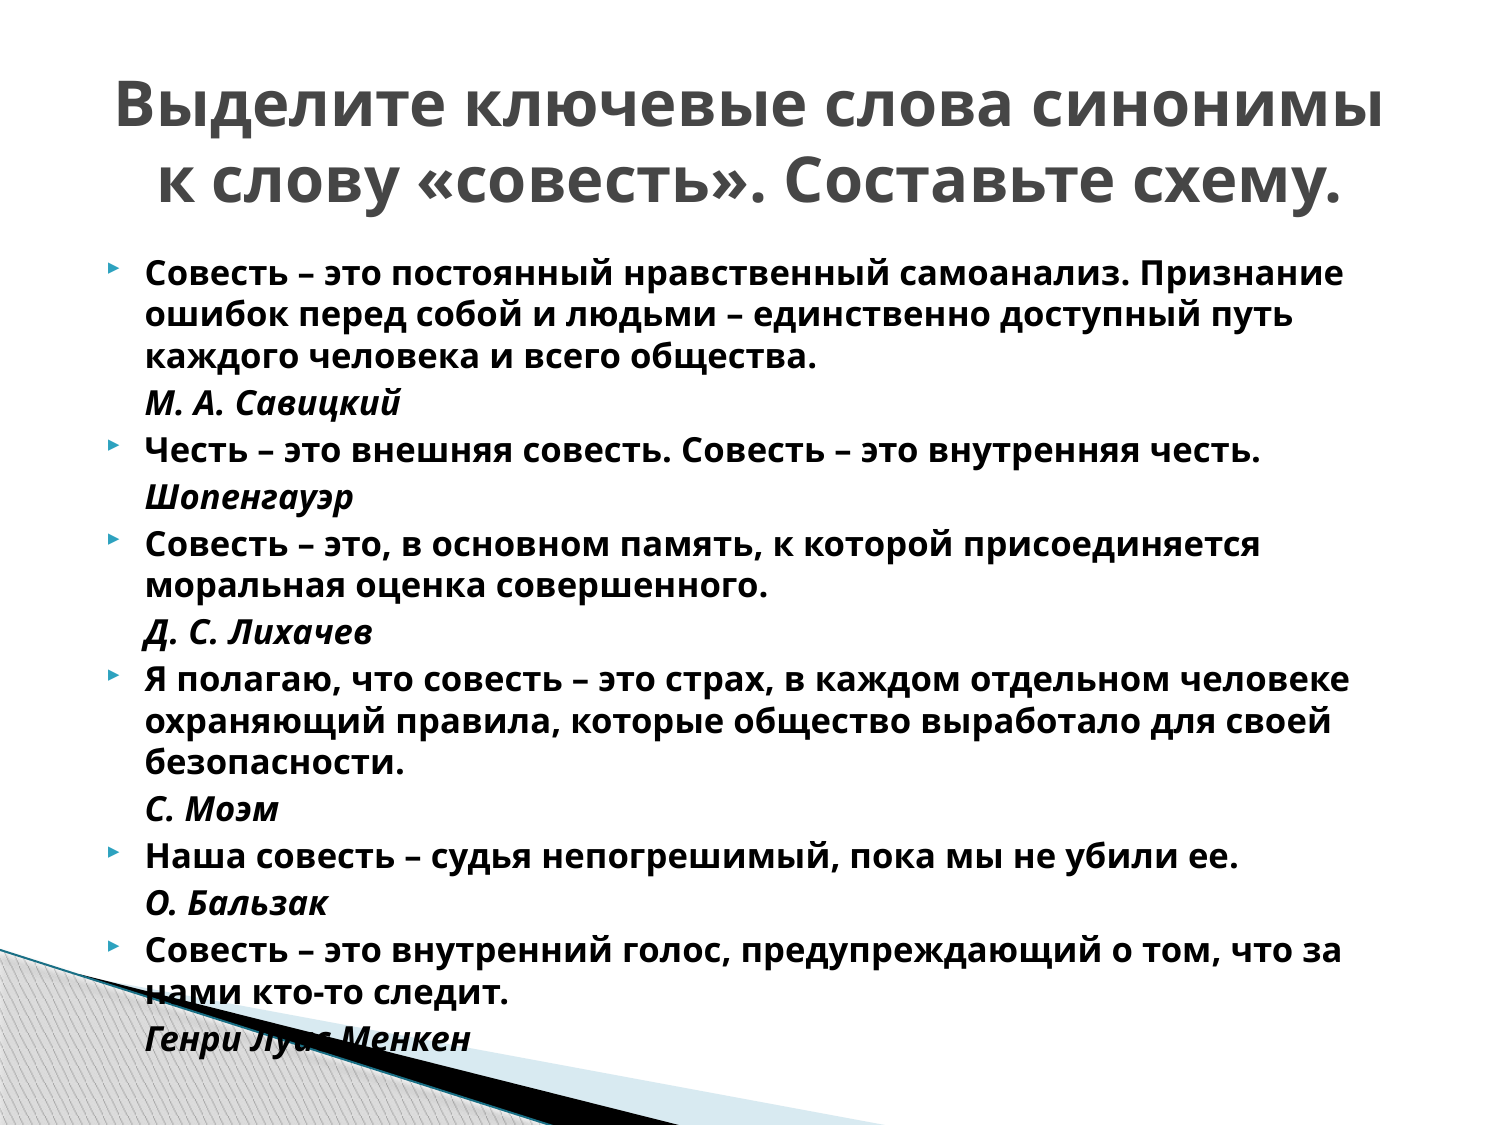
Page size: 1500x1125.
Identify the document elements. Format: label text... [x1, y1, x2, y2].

title Выделите ключевые слова синонимы к слову «совесть». Составьте схему. [75, 45, 1425, 233]
list Совесть – это постоянный нравственный самоанализ. Признание ошибок перед собой и людьми – единственно доступный путь каждого человека и всего общества. М. А. Савицкий Честь – это внешняя совесть. Совесть – это внутренняя честь. Шопенгауэр Совесть – это, в основном память, к которой присоединяется моральная оценка совершенного. Д. С. Лихачев Я полагаю, что совесть – это страх, в каждом отдельном человеке охраняющий правила, которые общество выработало для своей безопасности. С. Моэм Наша совесть – судья непогрешимый, пока мы не убили ее. О. Бальзак Совесть – это внутренний голос, предупреждающий о том, что за нами кто-то следит. Генри Луис Менкен [75, 243, 1425, 1083]
